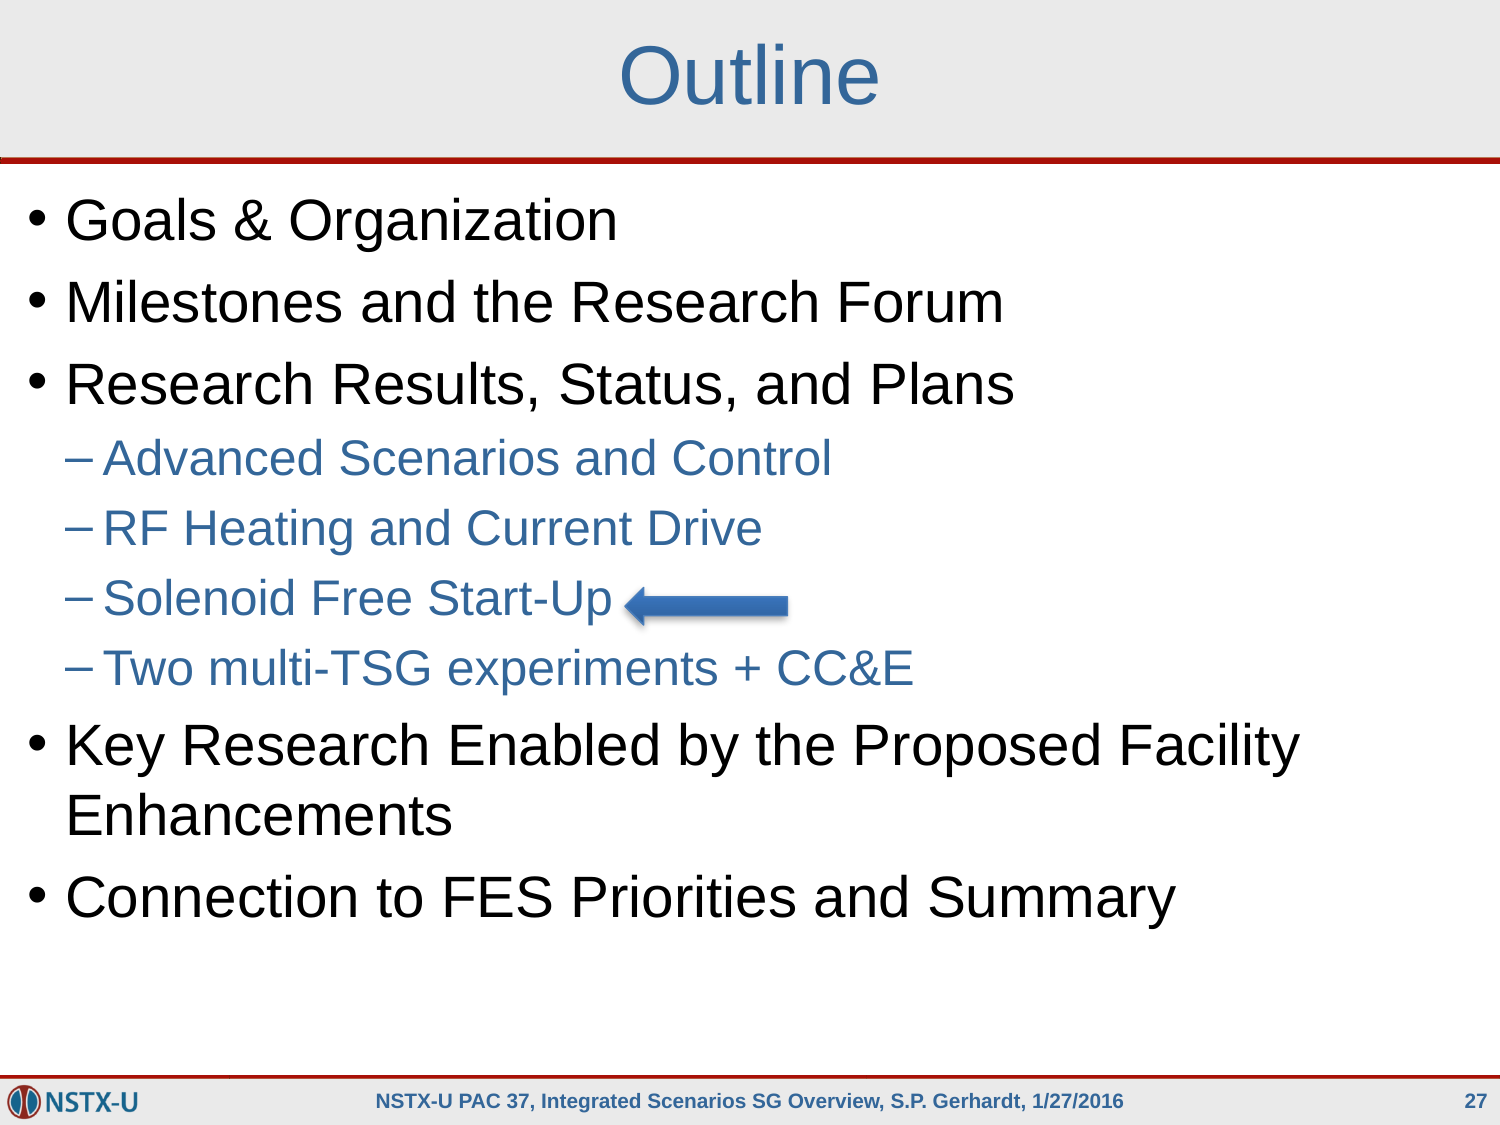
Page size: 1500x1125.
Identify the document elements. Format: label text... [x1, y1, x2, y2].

picture [0, 158, 1500, 164]
title Outline [0, 0, 1500, 158]
picture [0, 1075, 1500, 1125]
list Goals & Organization Milestones and the Research Forum Research Results, Status, and Plans Advanced Scenarios and Control RF Heating and Current Drive Solenoid Free Start-Up Two multi-TSG experiments + CC&E Key Research Enabled by the Proposed Facility Enhancements Connection to FES Priorities and Summary [12, 174, 1488, 1063]
text_box [624, 586, 789, 626]
